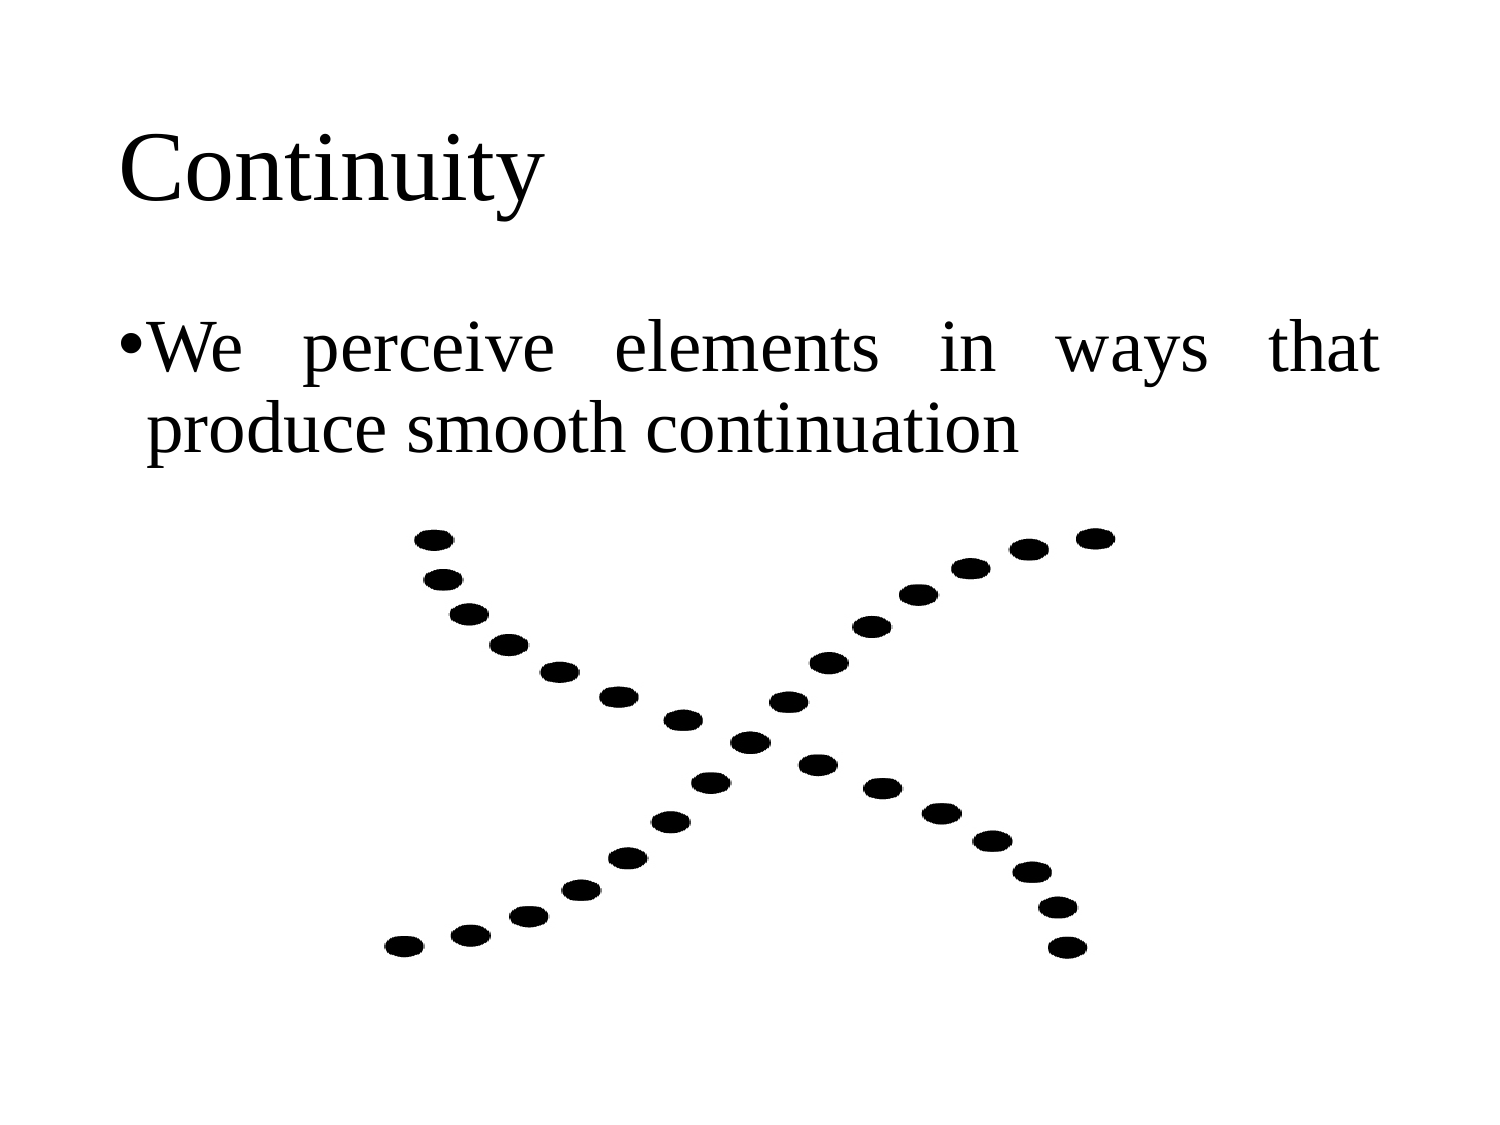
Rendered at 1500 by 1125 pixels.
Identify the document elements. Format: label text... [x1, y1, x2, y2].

title Continuity [103, 59, 1397, 278]
list We perceive elements in ways that produce smooth continuation [103, 299, 1397, 1014]
picture [369, 524, 1131, 961]
